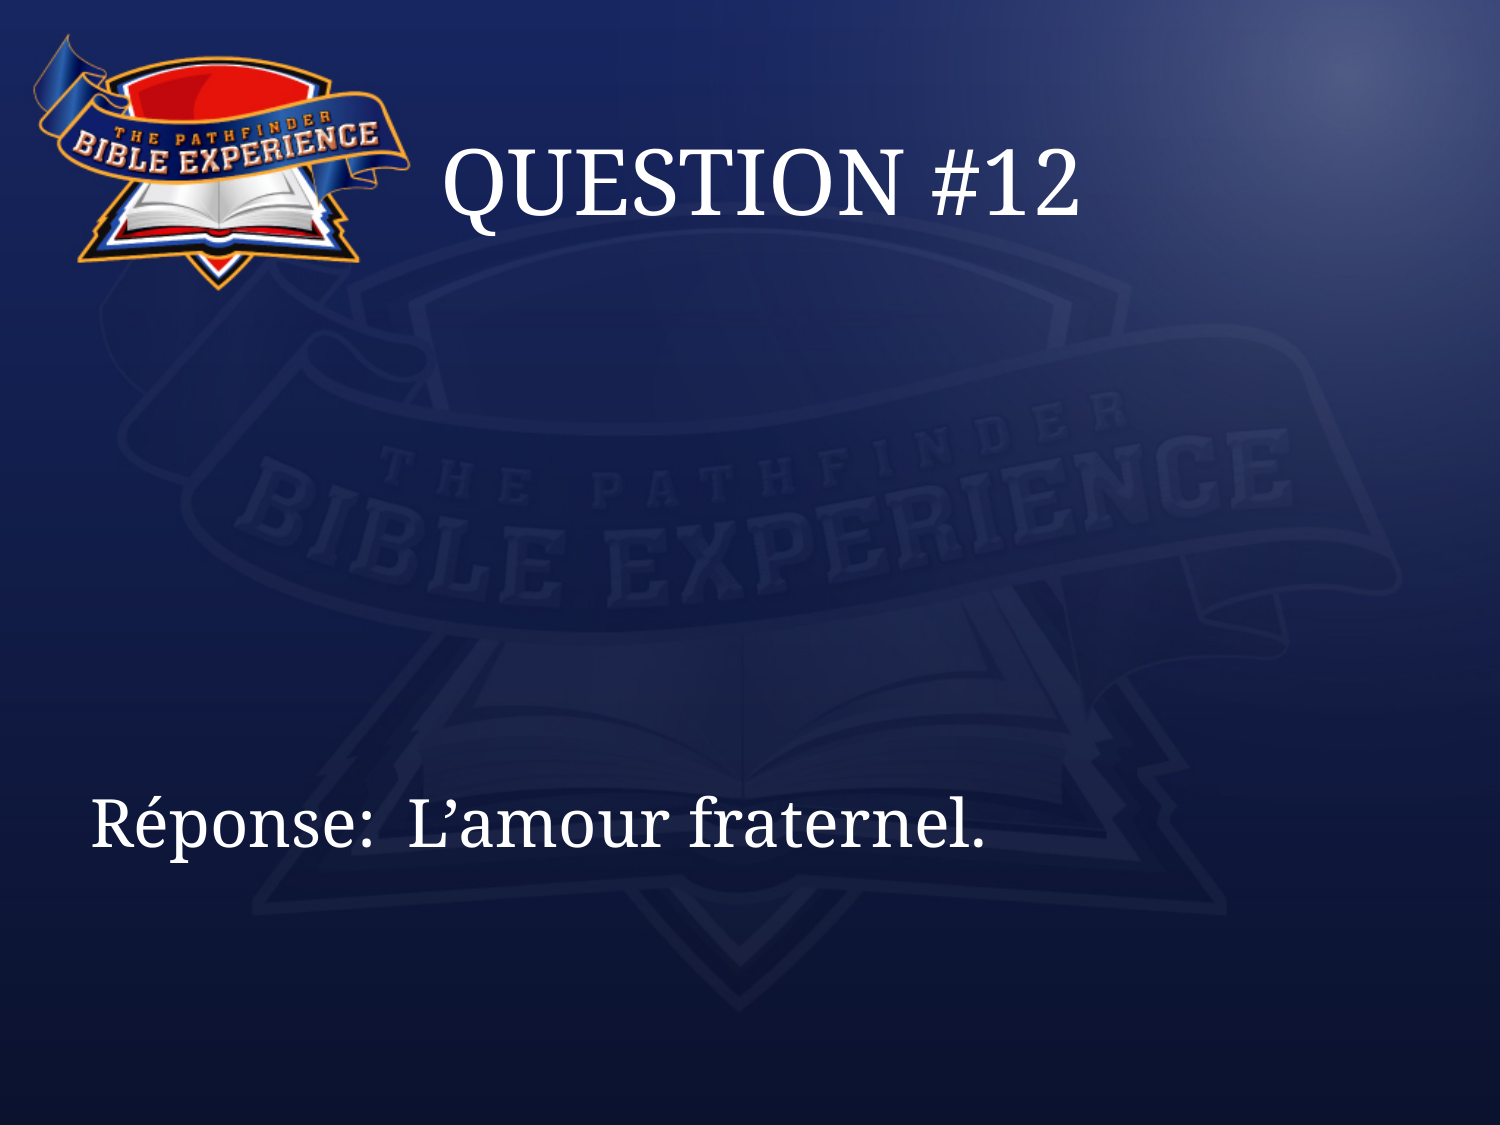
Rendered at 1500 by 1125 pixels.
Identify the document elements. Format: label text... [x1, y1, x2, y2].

title QUESTION #12 [425, 85, 1425, 273]
picture [0, 0, 1500, 1125]
list Réponse: L’amour fraternel. [75, 307, 1425, 1056]
